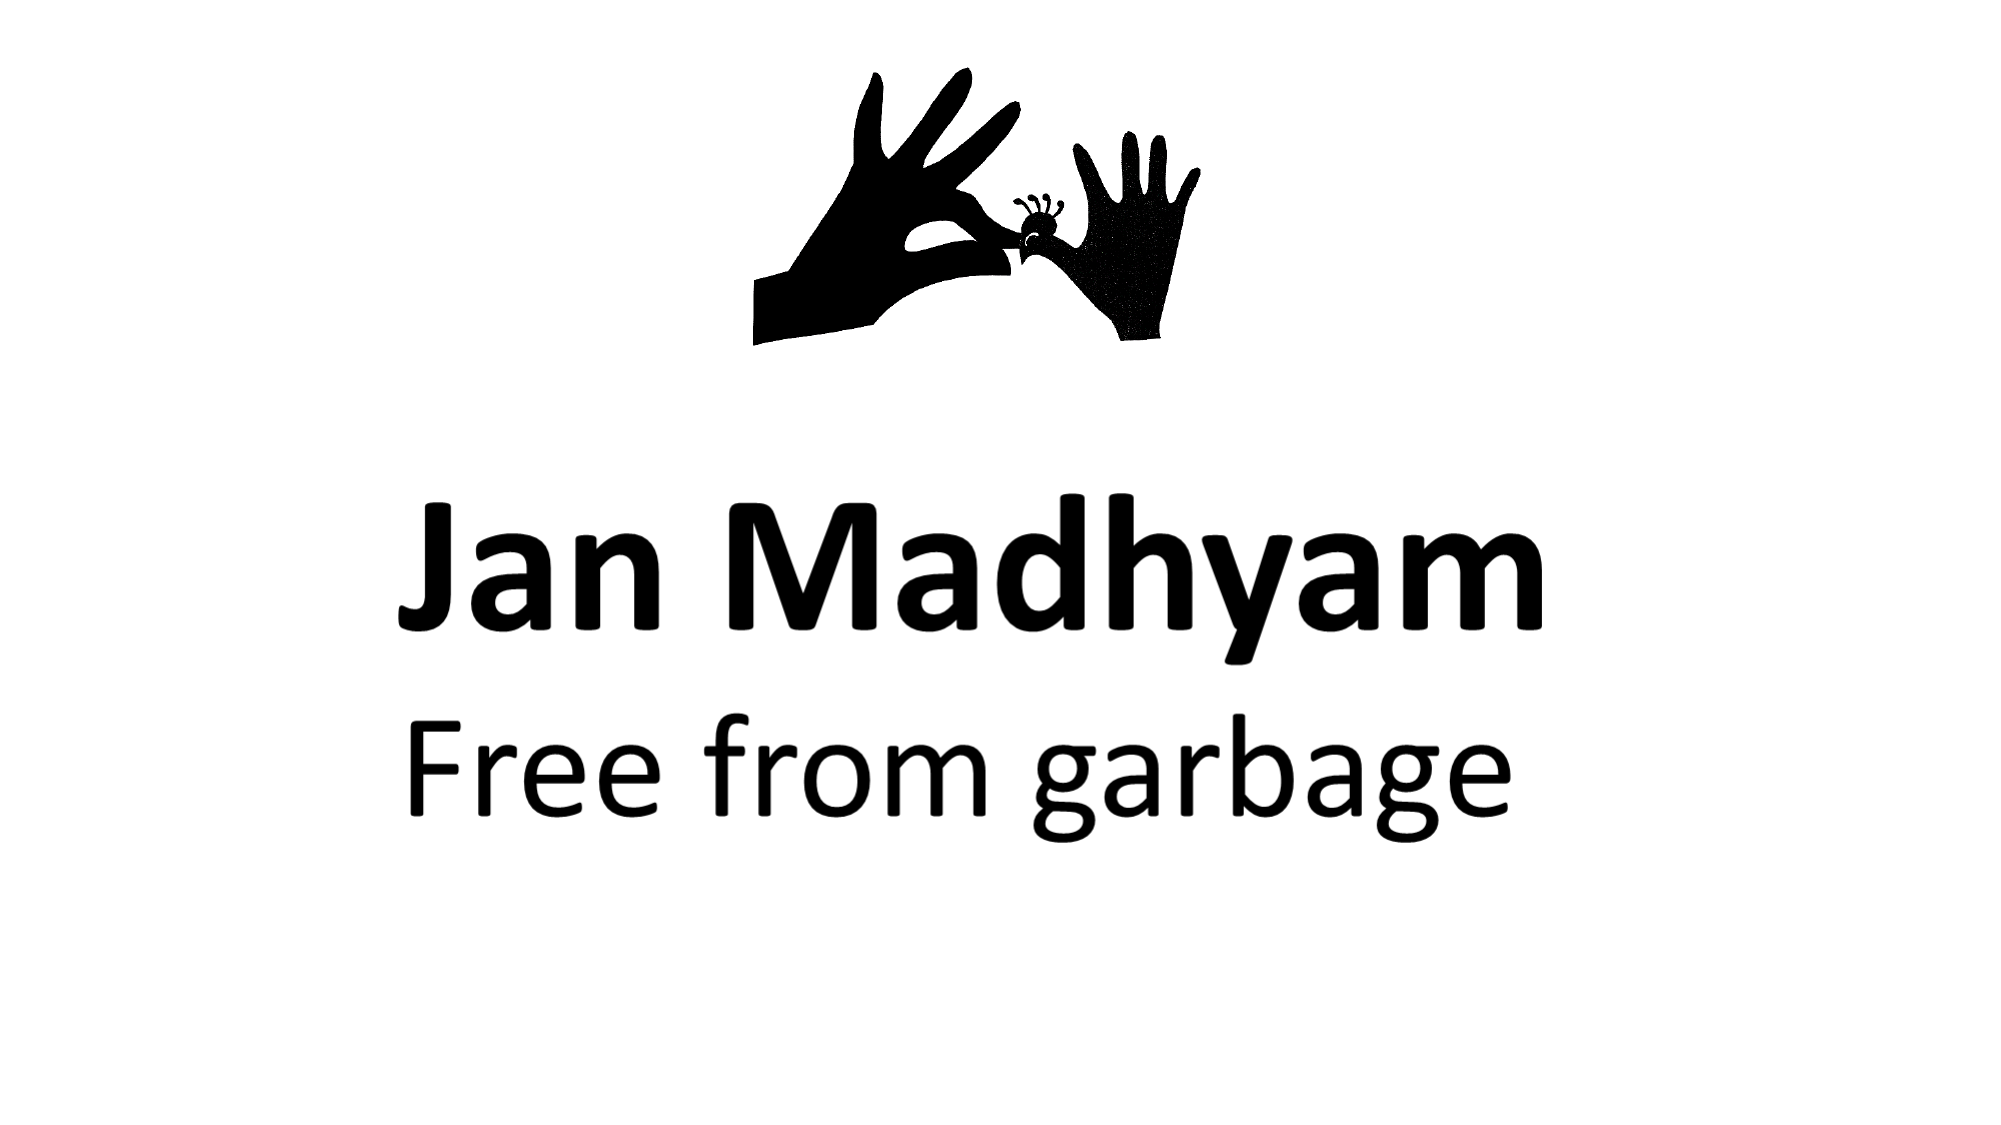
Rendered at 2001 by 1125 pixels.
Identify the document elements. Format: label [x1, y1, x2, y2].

picture [278, 382, 1674, 945]
picture [743, 40, 1209, 358]
